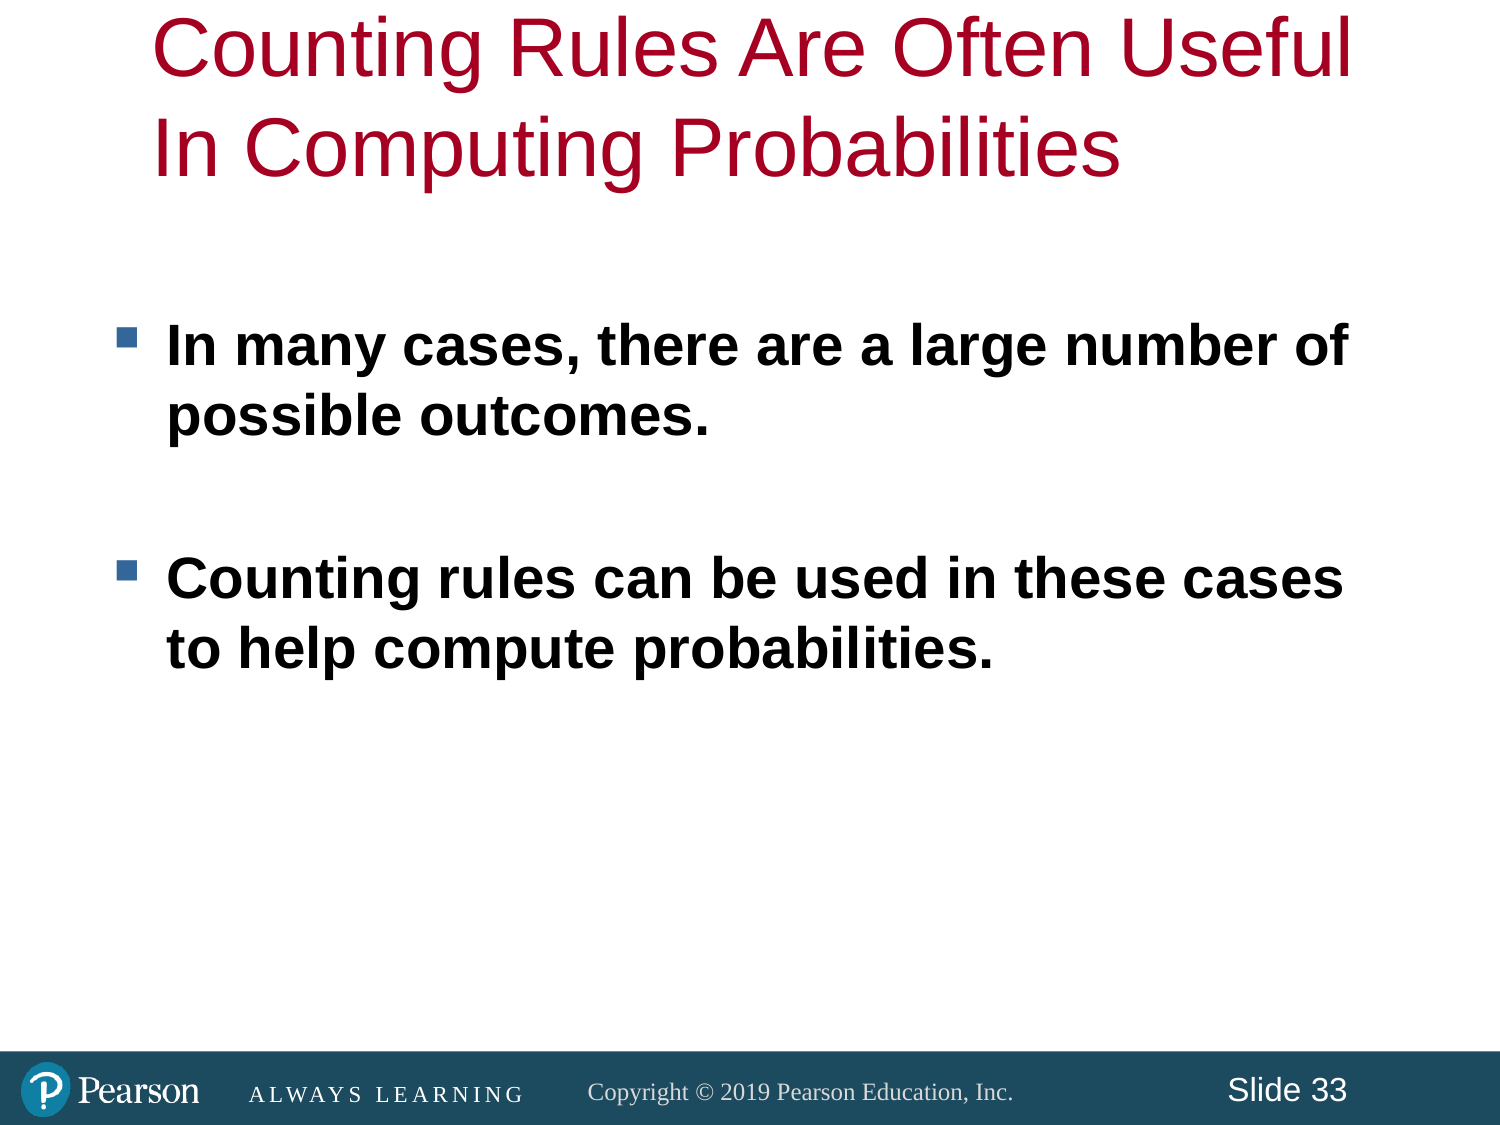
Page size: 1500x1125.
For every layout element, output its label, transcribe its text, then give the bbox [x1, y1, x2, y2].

title Counting Rules Are Often Useful In Computing Probabilities [137, 37, 1400, 200]
picture [21, 1062, 199, 1117]
list In many cases, there are a large number of possible outcomes. Counting rules can be used in these cases to help compute probabilities. [99, 299, 1425, 1044]
